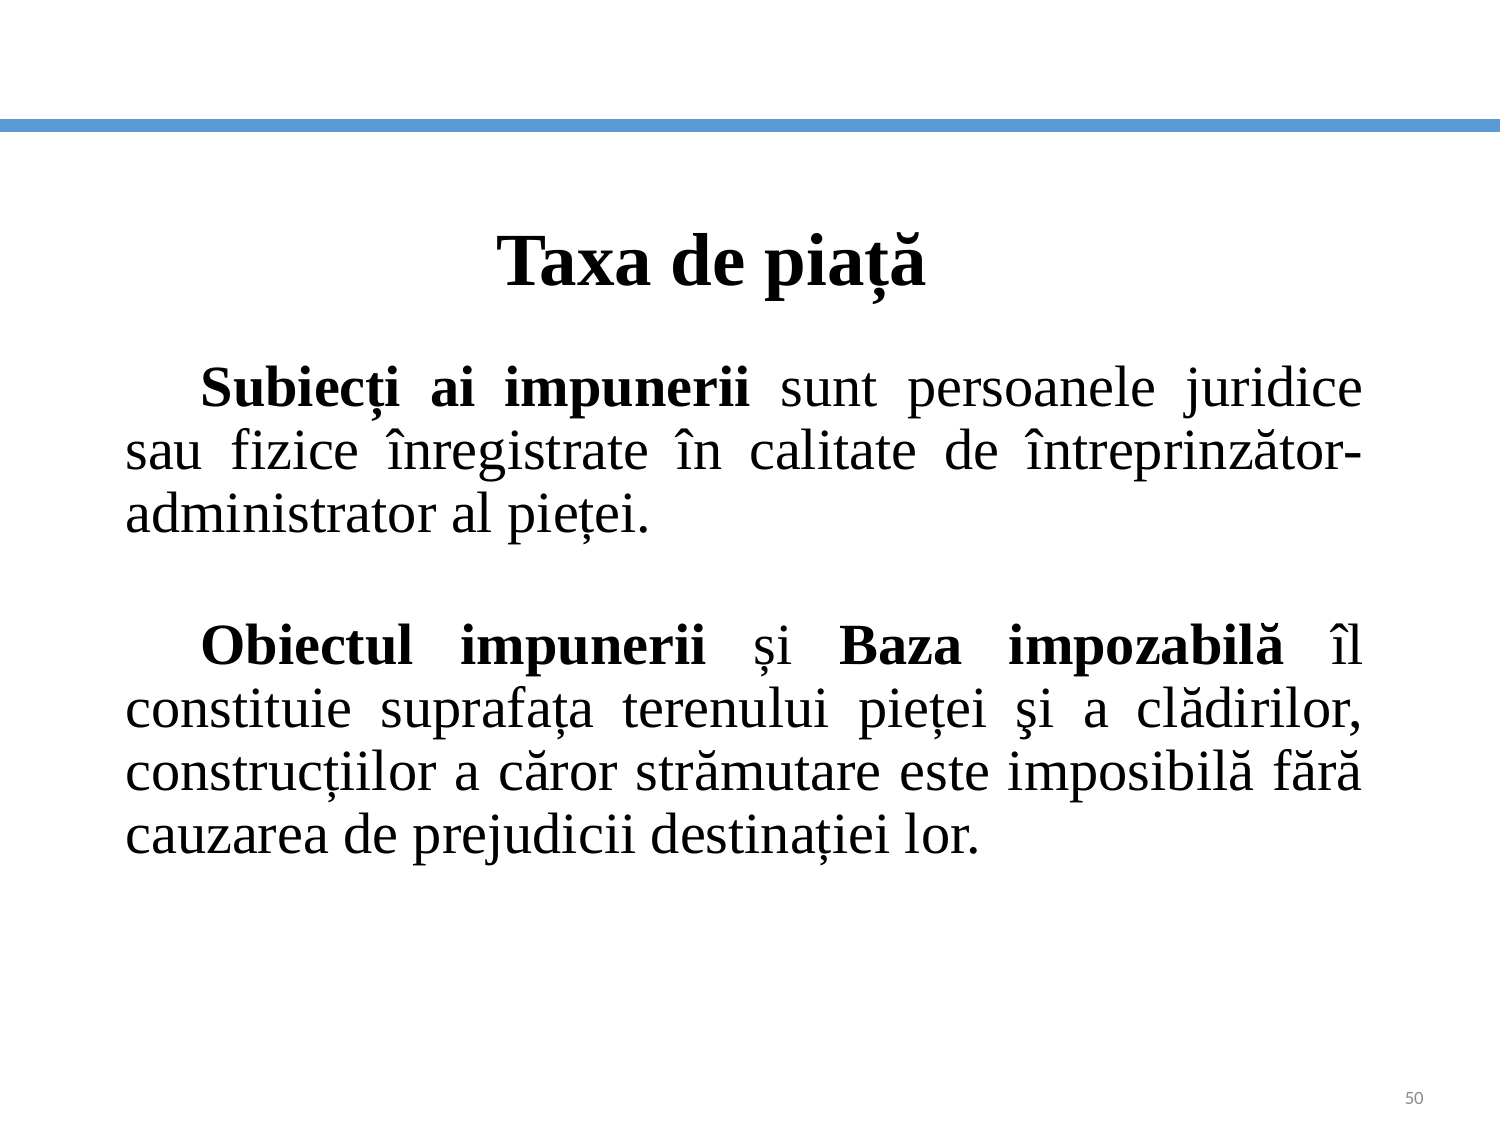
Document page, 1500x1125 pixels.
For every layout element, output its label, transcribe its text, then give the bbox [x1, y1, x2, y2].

slide_number 50 [1101, 1082, 1439, 1113]
list Subiecți ai impunerii sunt persoanele juridice sau fizice înregistrate în calitate de întreprinzător-administrator al pieței. Obiectul impunerii și Baza impozabilă îl constituie suprafața terenului pieței şi a clădirilor, construcțiilor a căror strămutare este imposibilă fără cauzarea de prejudicii destinației lor. [110, 348, 1379, 964]
title Taxa de piață [64, 219, 1359, 303]
